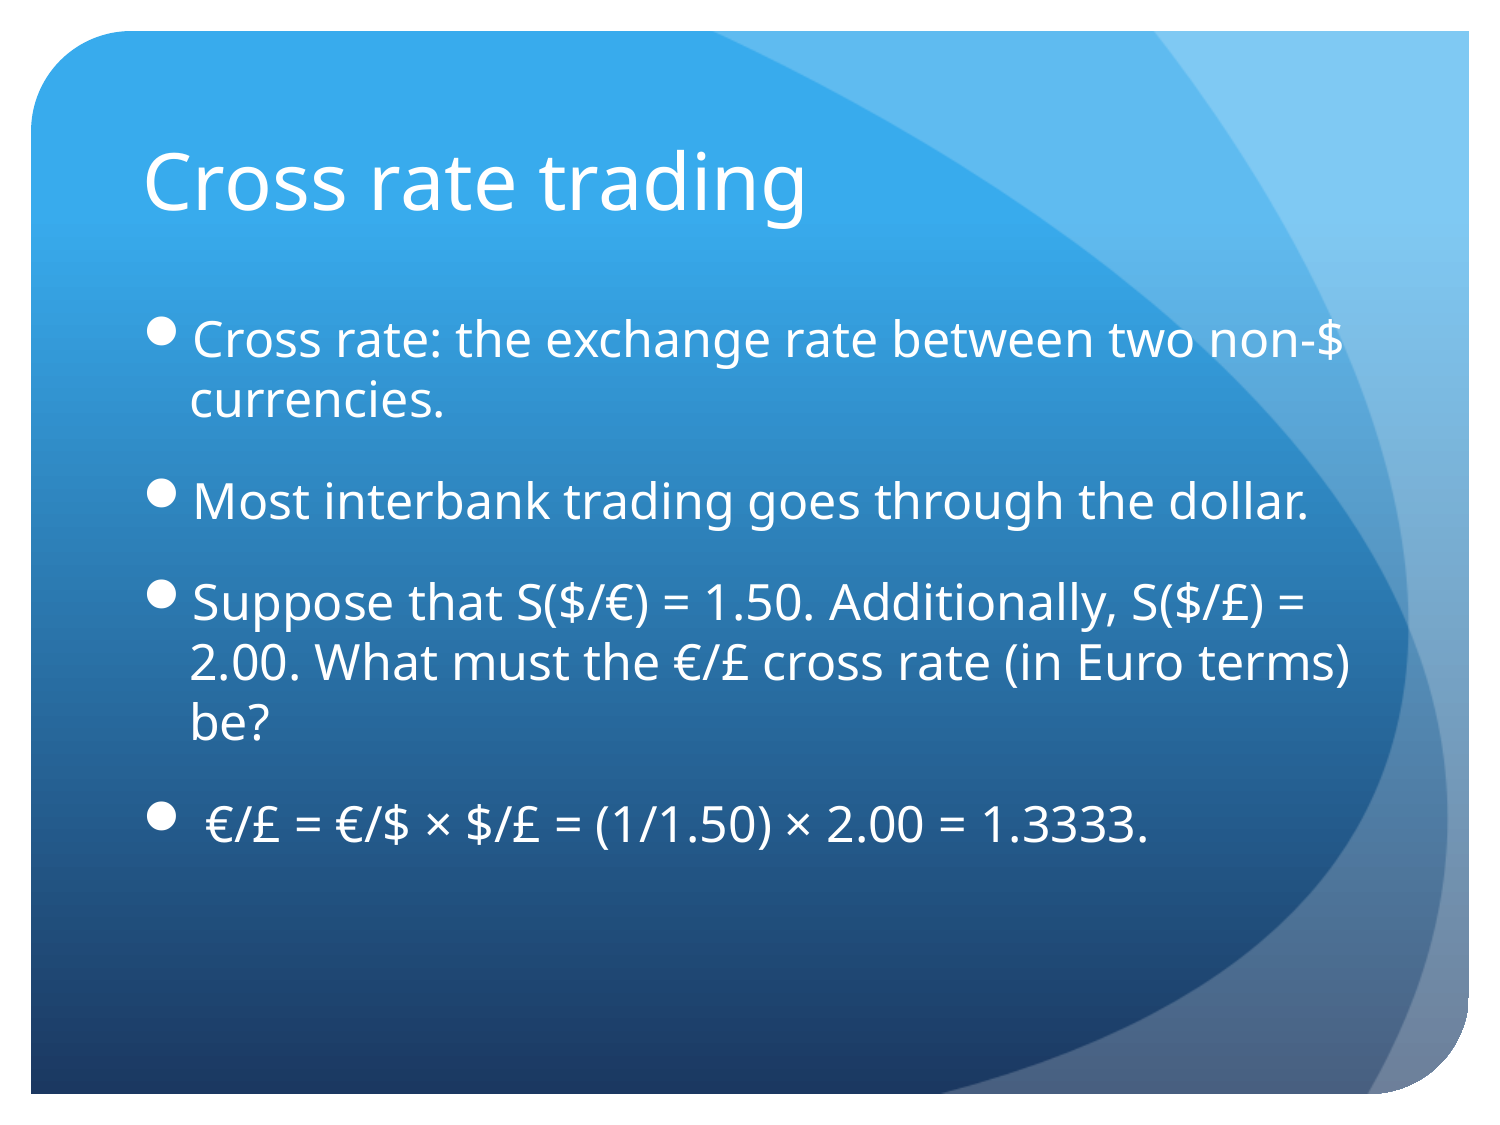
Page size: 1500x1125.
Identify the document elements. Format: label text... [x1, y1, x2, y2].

picture [24, 30, 1473, 1094]
title Cross rate trading [127, 62, 1372, 234]
list Cross rate: the exchange rate between two non-$ currencies. Most interbank trading goes through the dollar. Suppose that S($/€) = 1.50. Additionally, S($/£) = 2.00. What must the €/£ cross rate (in Euro terms) be? €/£ = €/$ × $/£ = (1/1.50) × 2.00 = 1.3333. [127, 299, 1372, 991]
